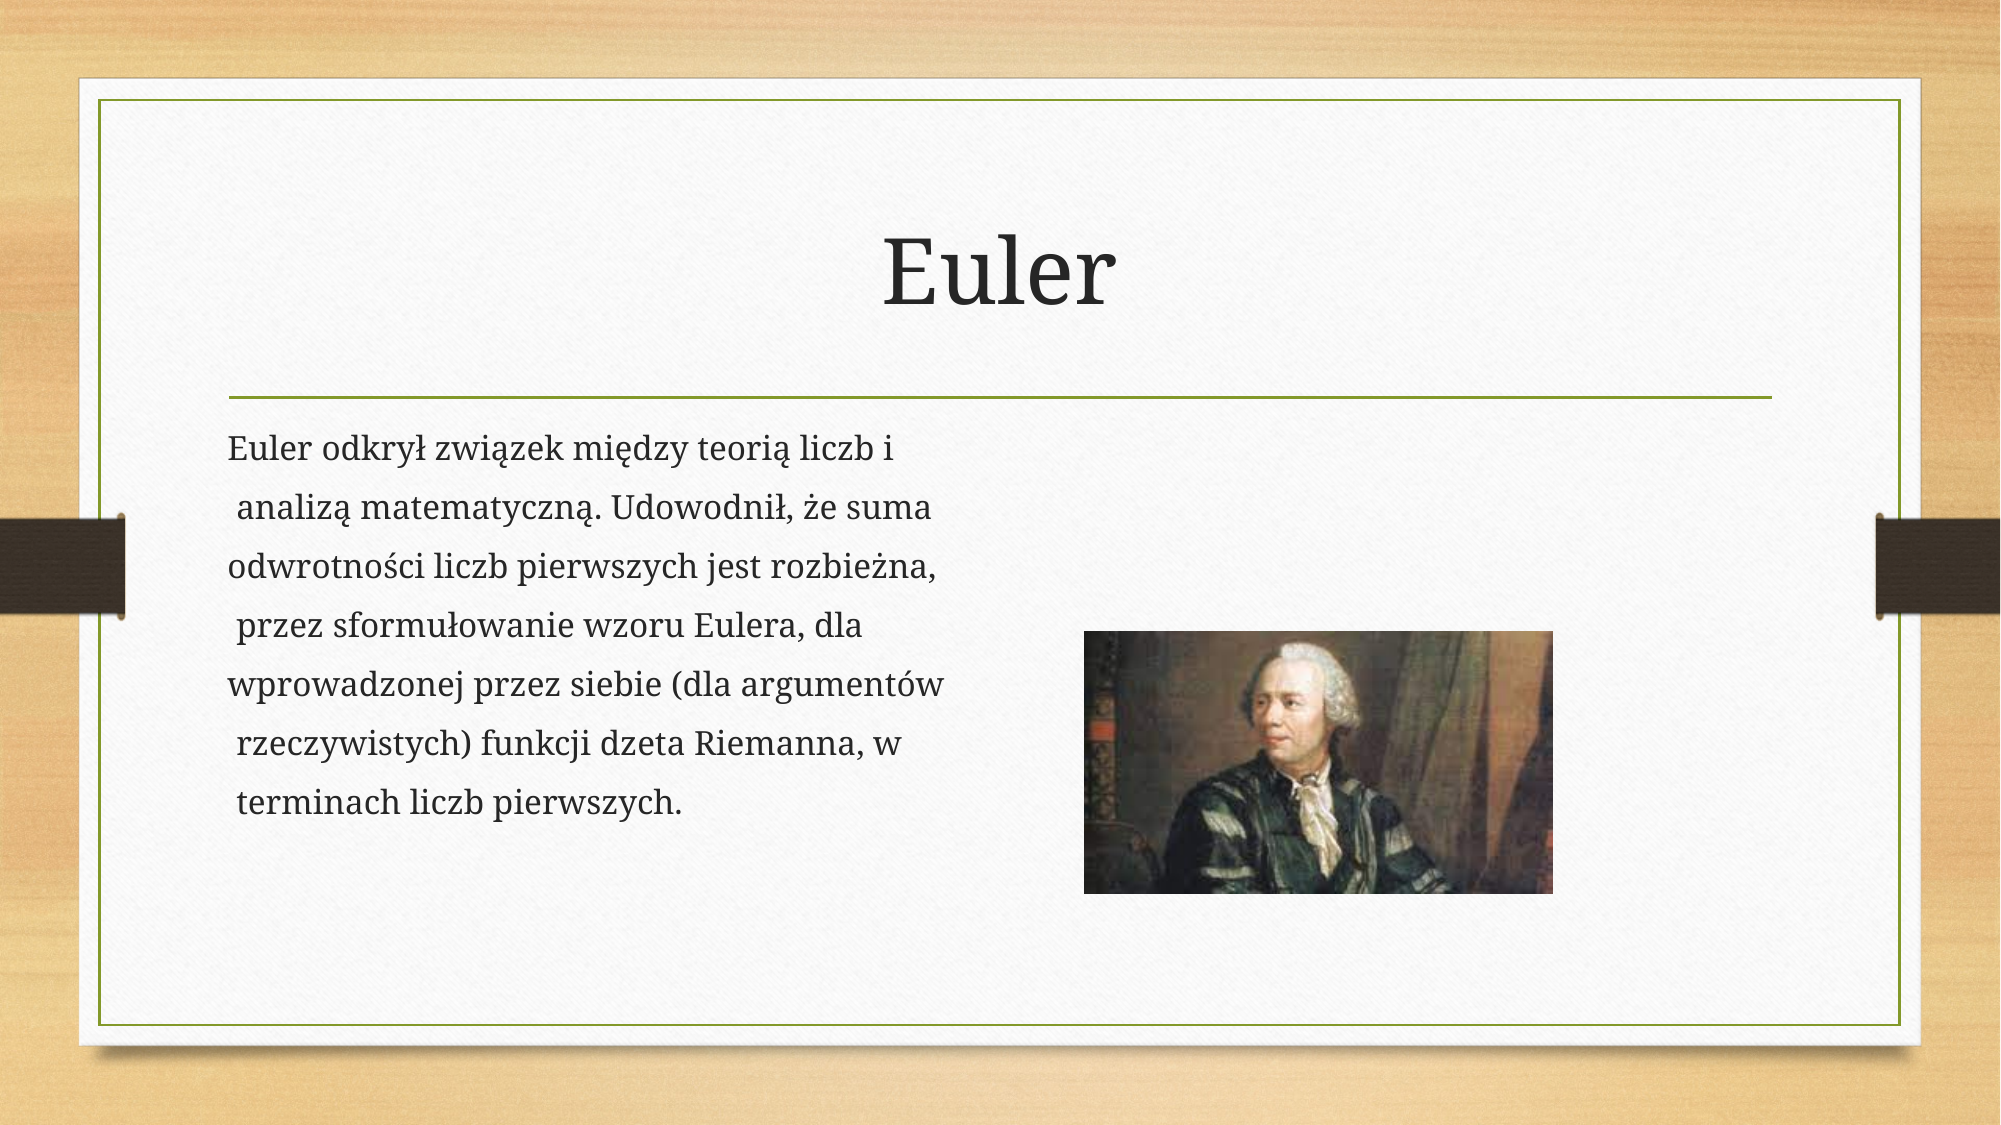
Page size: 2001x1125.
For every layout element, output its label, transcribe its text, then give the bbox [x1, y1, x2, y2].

picture [0, 0, 2001, 1125]
title Euler [212, 161, 1788, 375]
list Euler odkrył związek między teorią liczb i analizą matematyczną. Udowodnił, że suma odwrotności liczb pierwszych jest rozbieżna, przez sformułowanie wzoru Eulera, dla wprowadzonej przez siebie (dla argumentów rzeczywistych) funkcji dzeta Riemanna, w terminach liczb pierwszych. [212, 419, 1788, 964]
